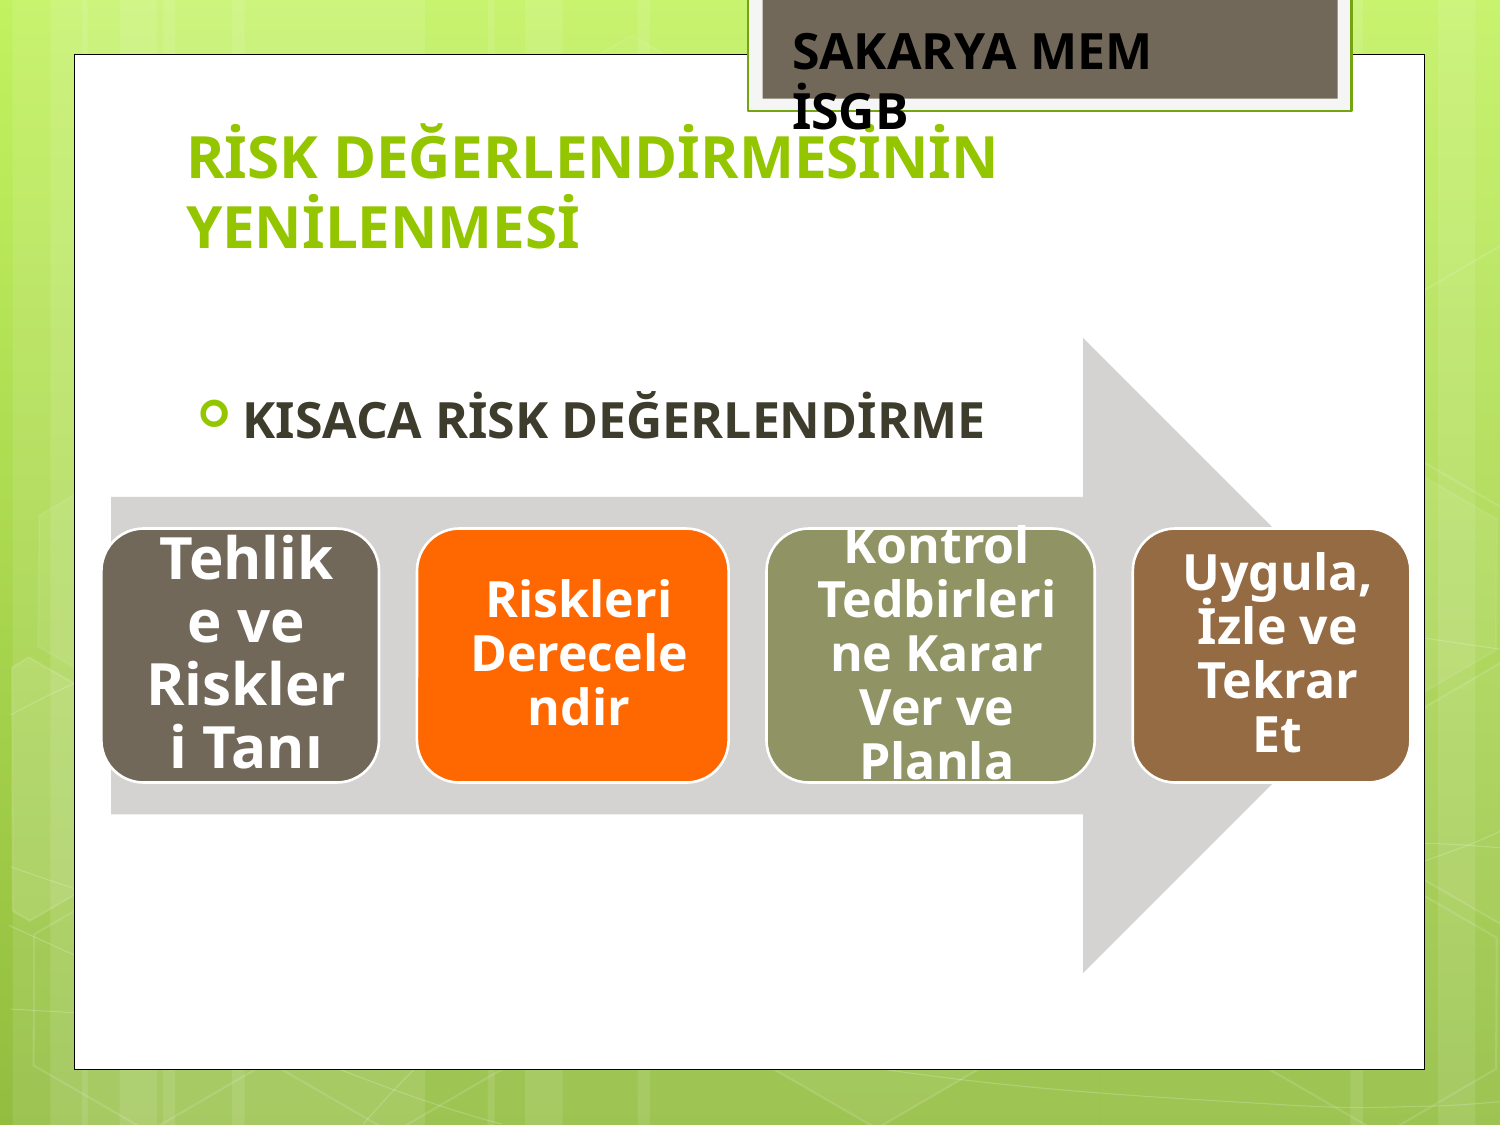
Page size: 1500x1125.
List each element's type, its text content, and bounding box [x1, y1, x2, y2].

text_box SAKARYA MEM İSGB [777, 12, 1297, 148]
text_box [100, 337, 1412, 974]
title RİSK DEĞERLENDİRMESİNİN YENİLENMESİ [171, 168, 1324, 268]
